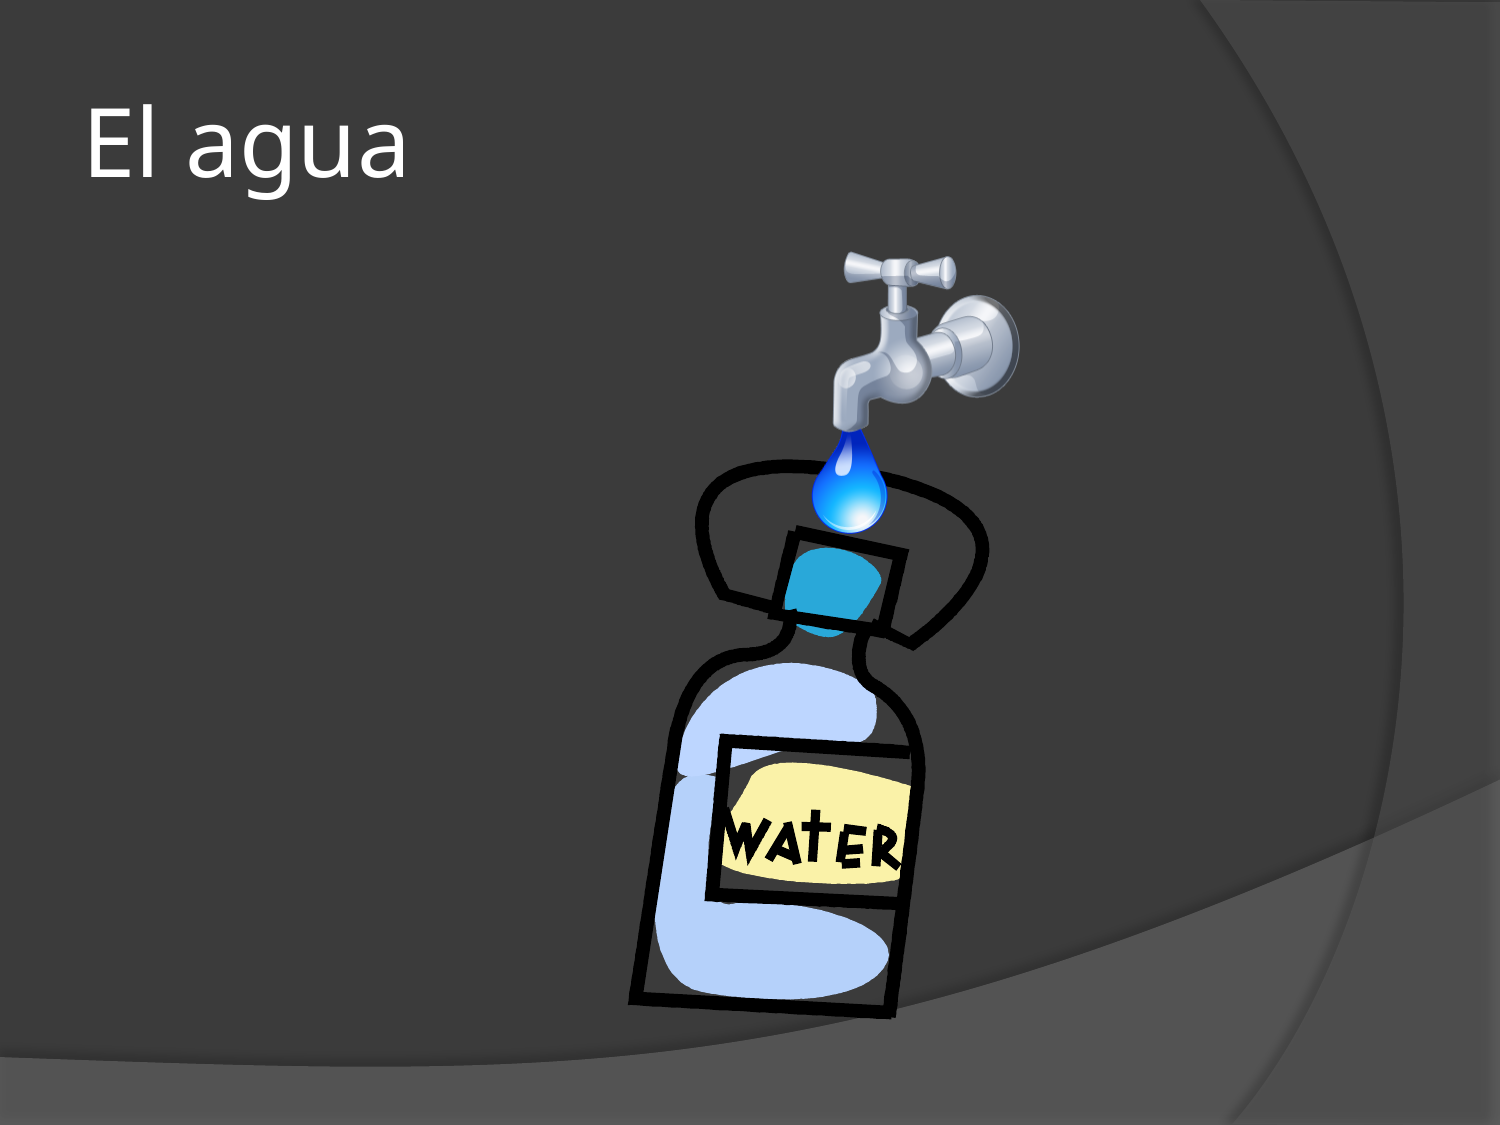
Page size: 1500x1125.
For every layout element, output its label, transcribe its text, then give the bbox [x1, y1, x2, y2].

title El agua [75, 45, 1300, 233]
picture [737, 249, 1026, 538]
picture [652, 460, 949, 1034]
